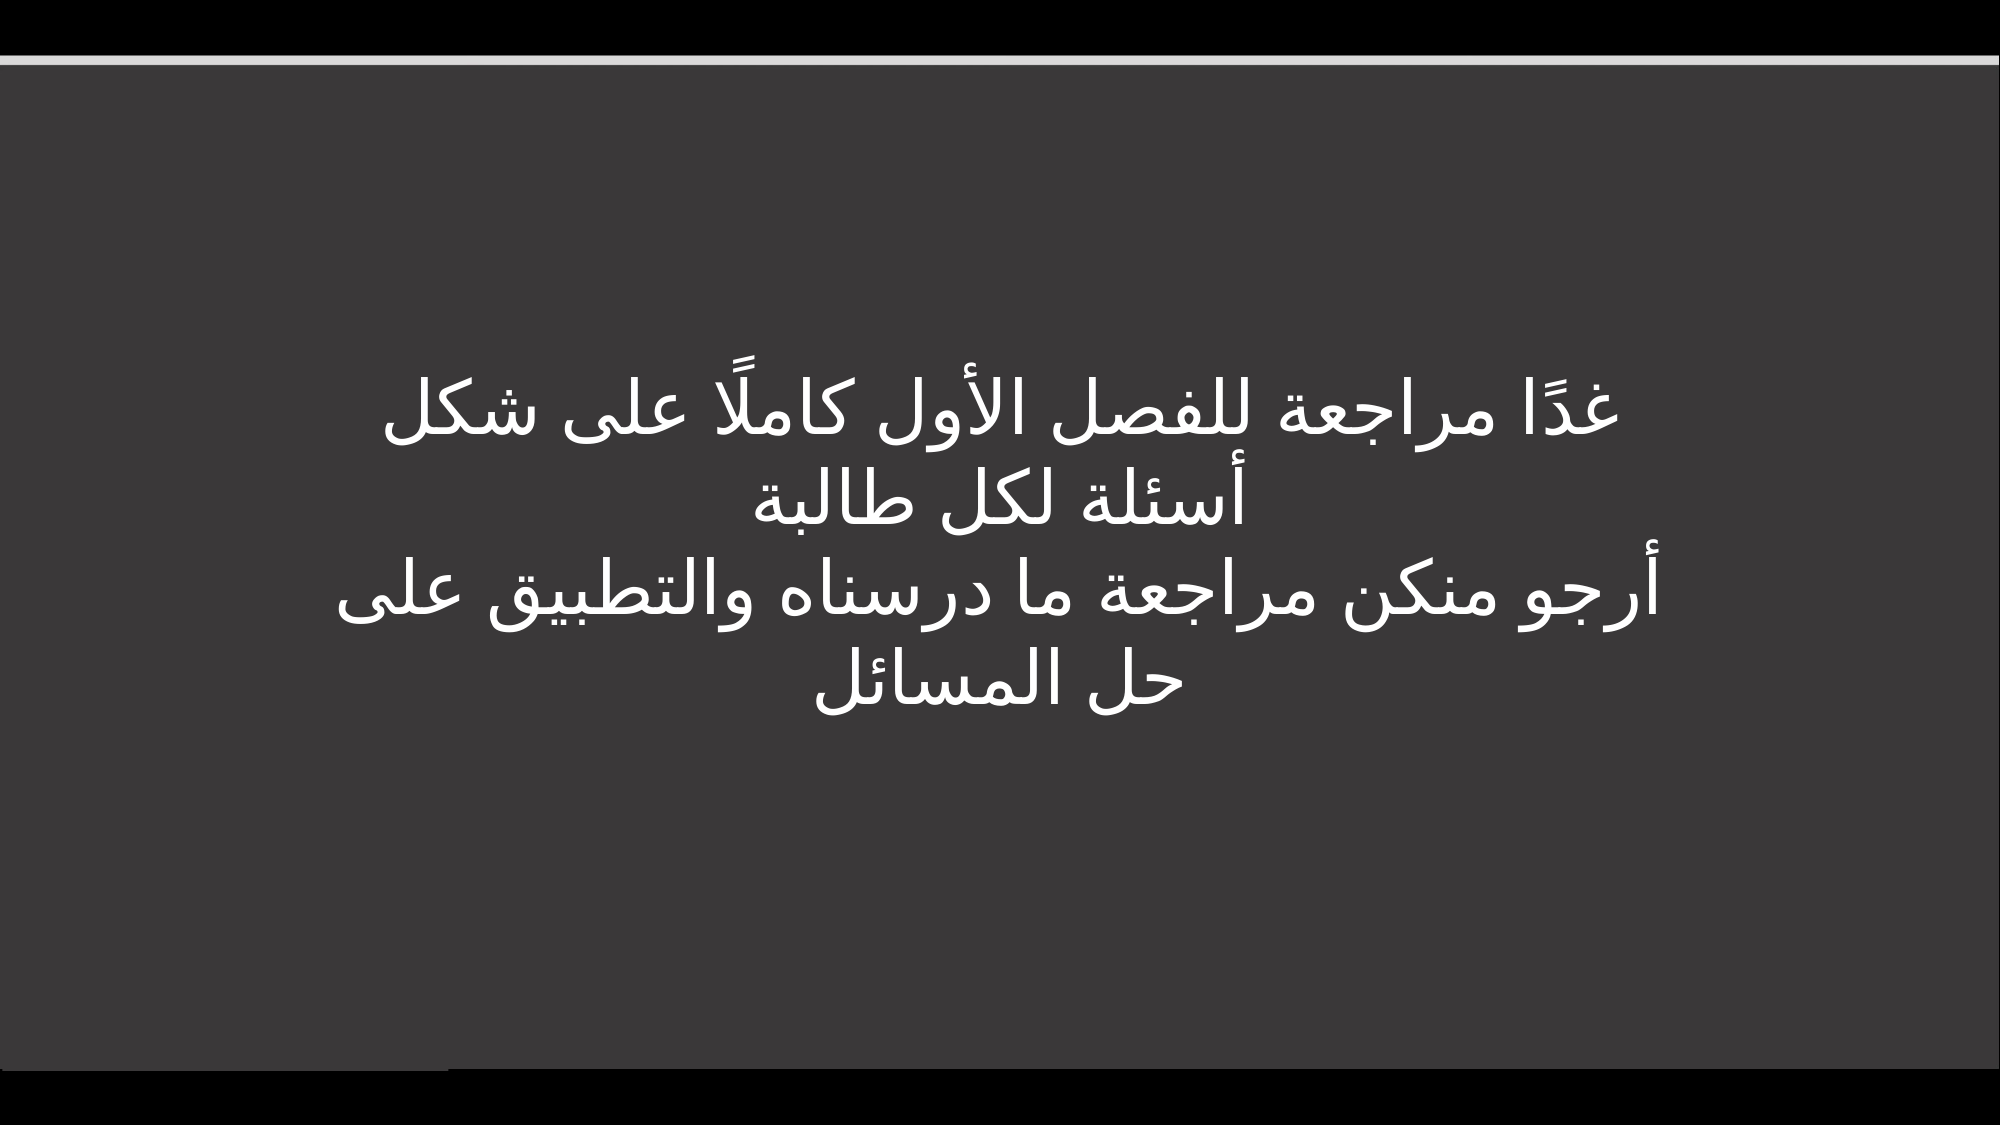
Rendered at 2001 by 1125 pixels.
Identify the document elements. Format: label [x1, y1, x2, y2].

text_box [0, 0, 2000, 1125]
